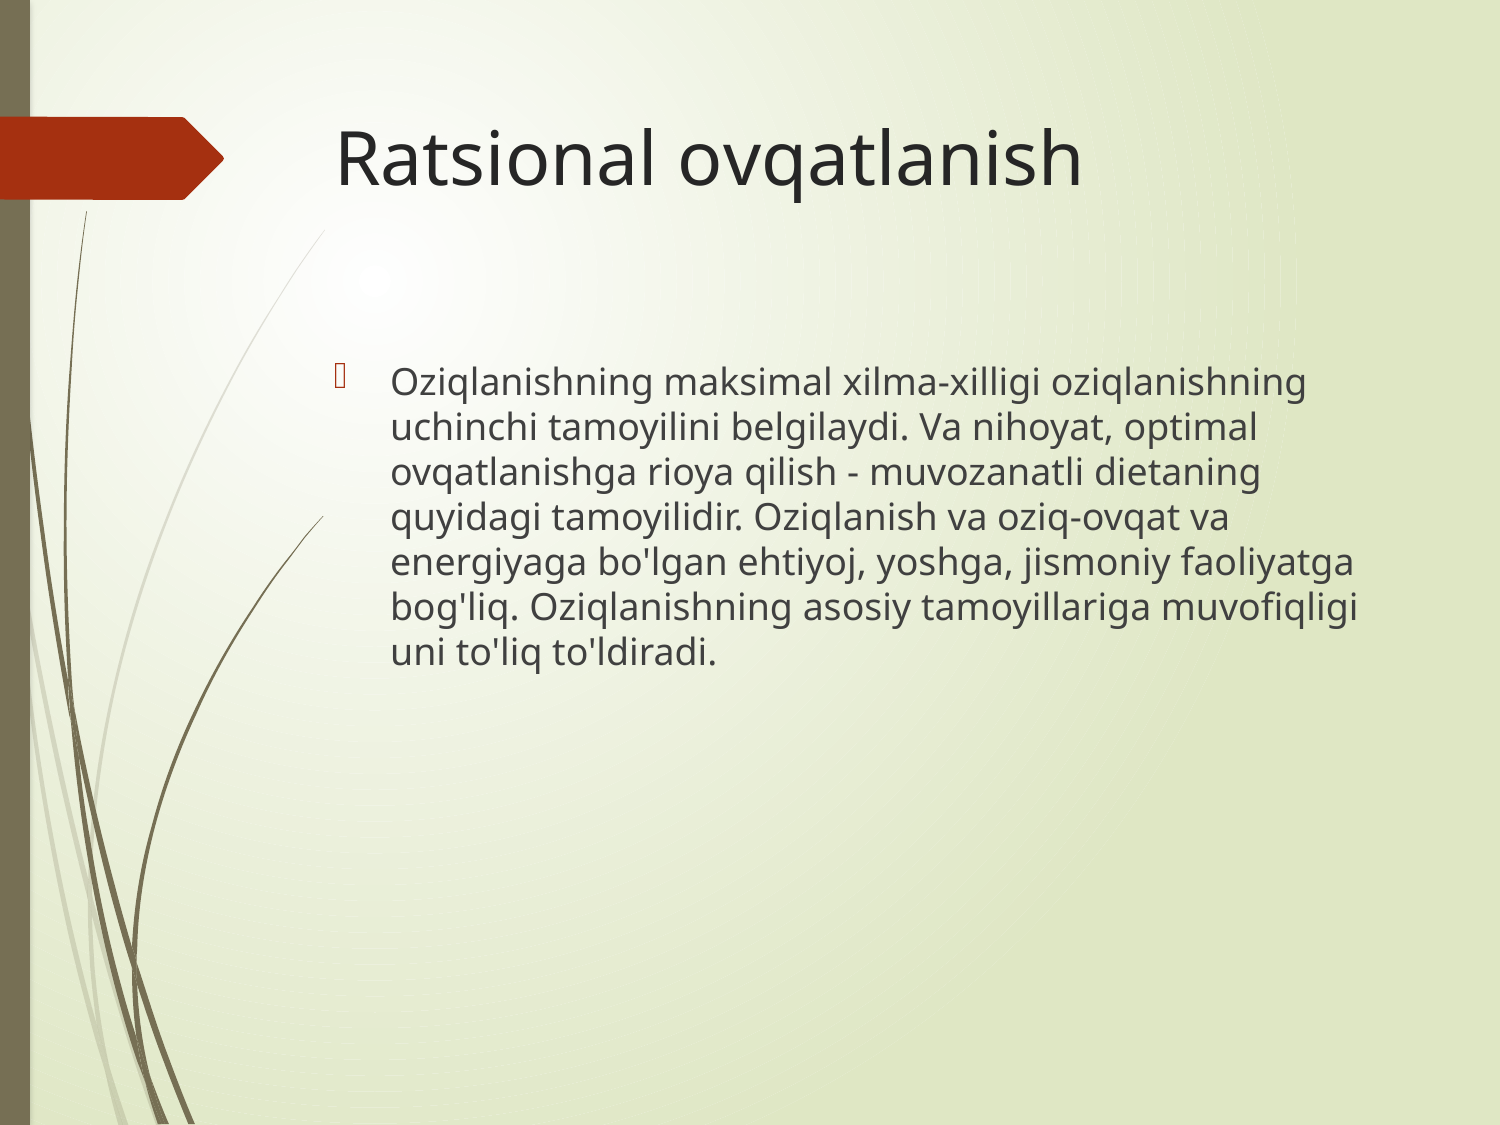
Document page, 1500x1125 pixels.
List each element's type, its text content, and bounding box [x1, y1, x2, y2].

title Ratsional ovqatlanish [319, 102, 1400, 313]
list Oziqlanishning maksimal xilma-xilligi oziqlanishning uchinchi tamoyilini belgilaydi. Va nihoyat, optimal ovqatlanishga rioya qilish - muvozanatli dietaning quyidagi tamoyilidir. Oziqlanish va oziq-ovqat va energiyaga bo'lgan ehtiyoj, yoshga, jismoniy faoliyatga bog'liq. Oziqlanishning asosiy tamoyillariga muvofiqligi uni to'liq to'ldiradi. [318, 350, 1400, 970]
